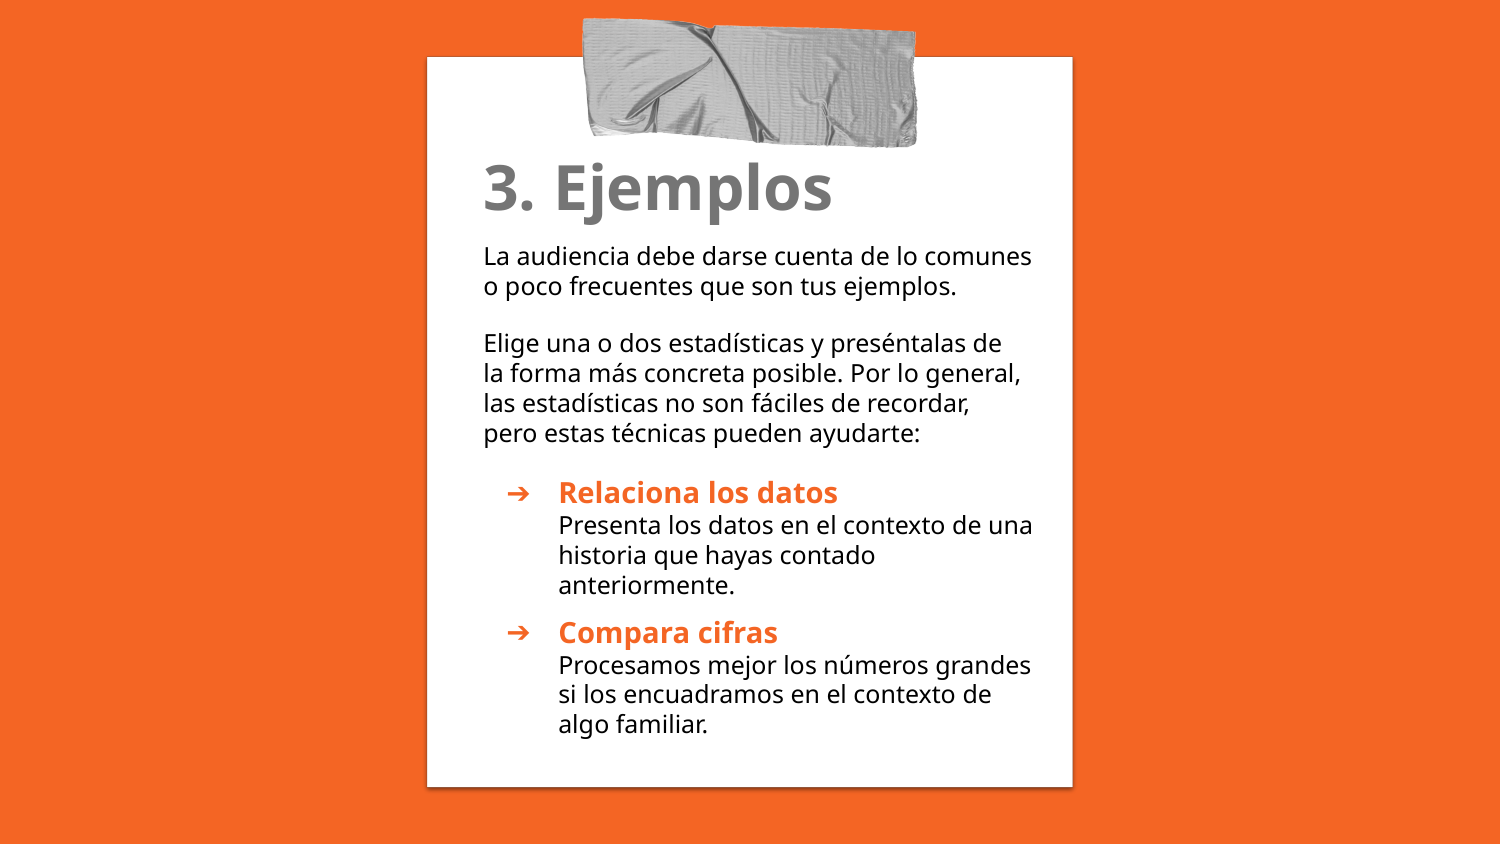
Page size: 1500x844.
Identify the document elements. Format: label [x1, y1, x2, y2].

picture [400, 16, 1100, 818]
